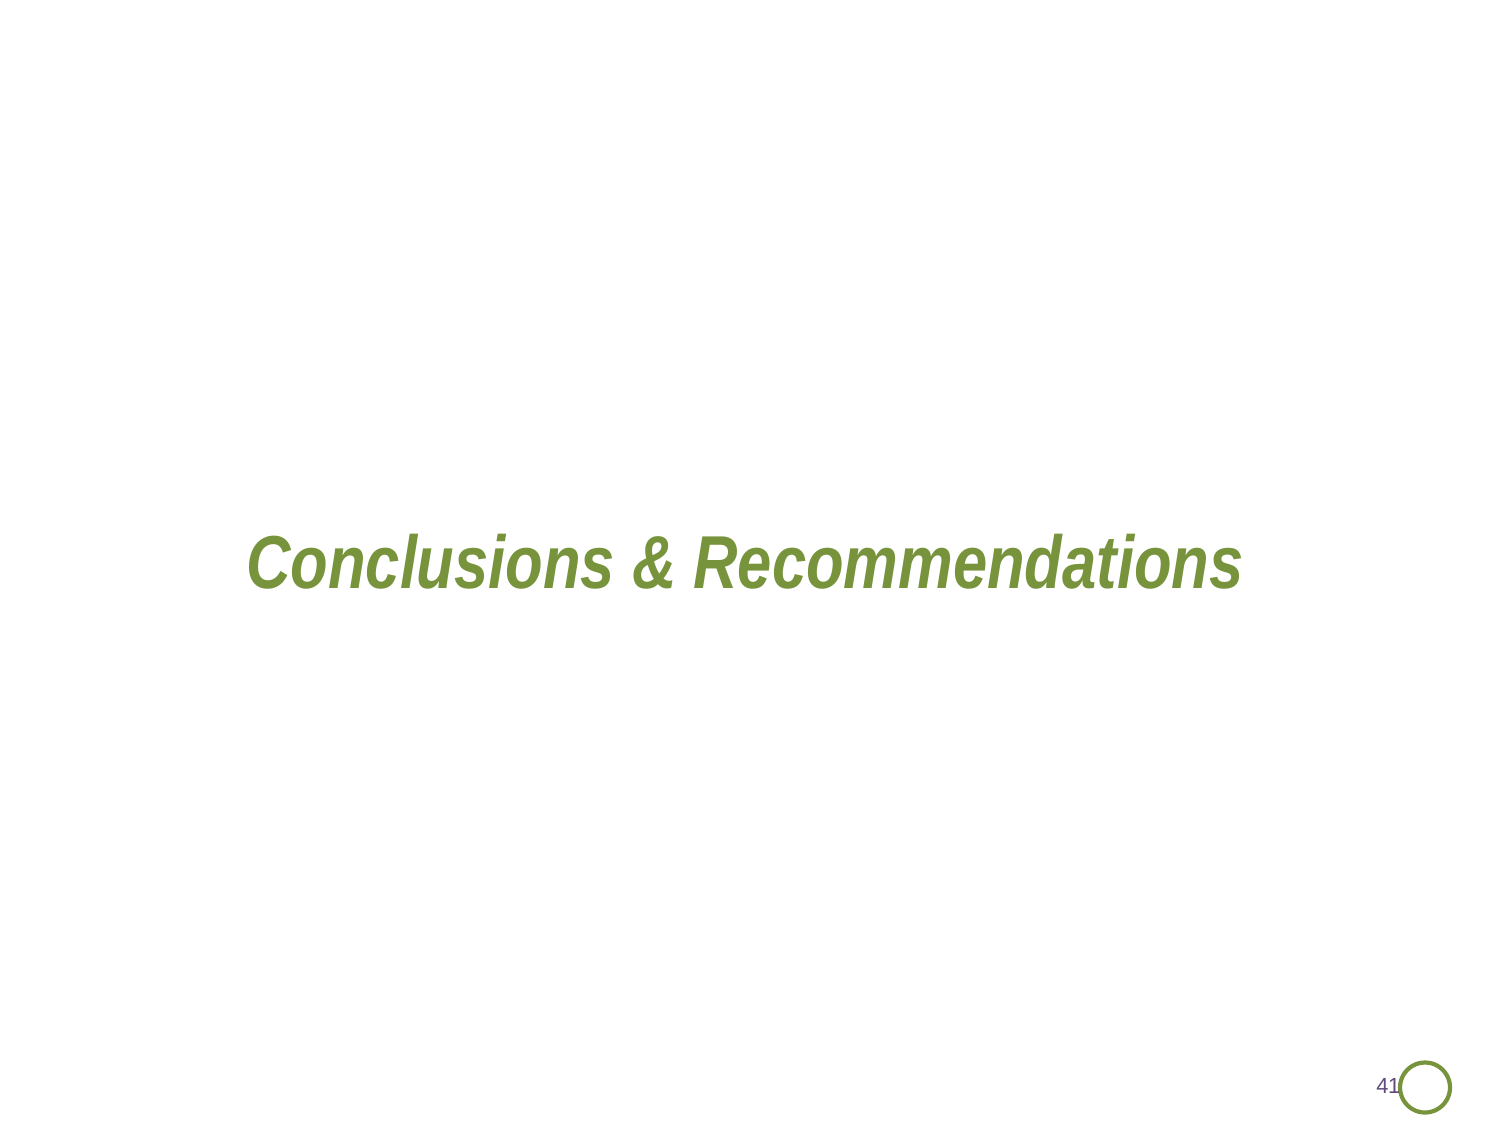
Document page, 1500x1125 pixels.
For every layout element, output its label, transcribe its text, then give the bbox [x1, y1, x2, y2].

text_box Conclusions & Recommendations [182, 505, 1308, 611]
